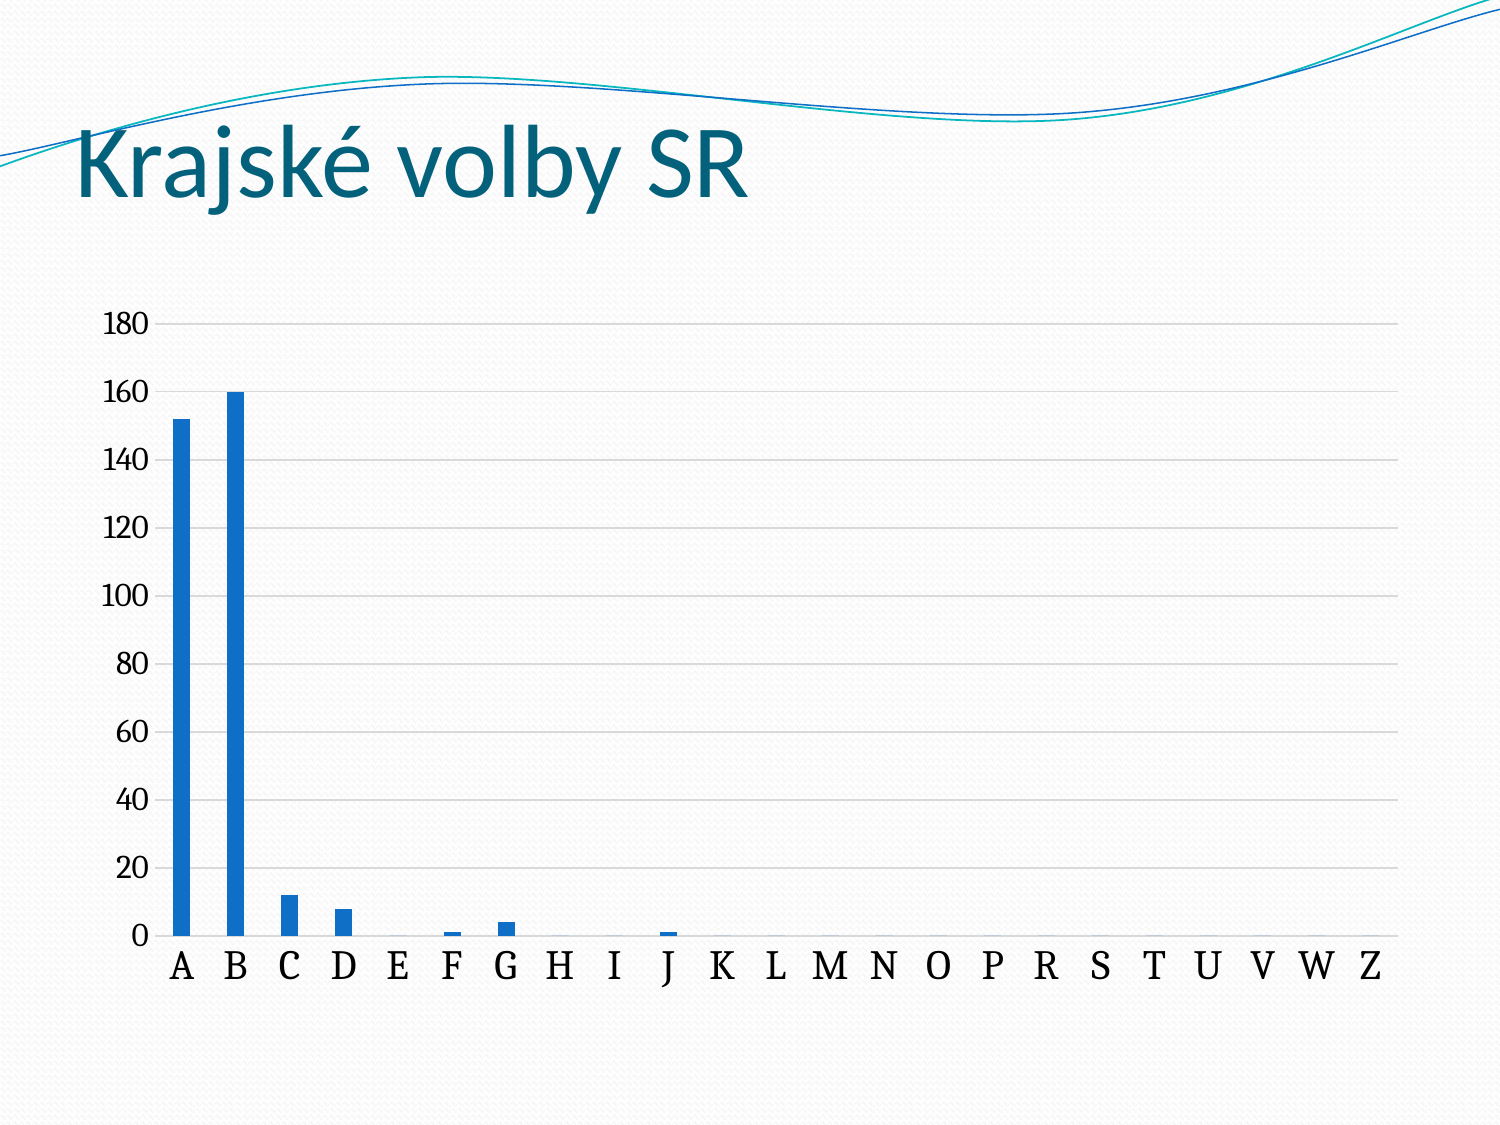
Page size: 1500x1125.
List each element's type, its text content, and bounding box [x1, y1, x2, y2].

title Krajské volby SR [75, 30, 1425, 219]
chart [74, 290, 1426, 1005]
